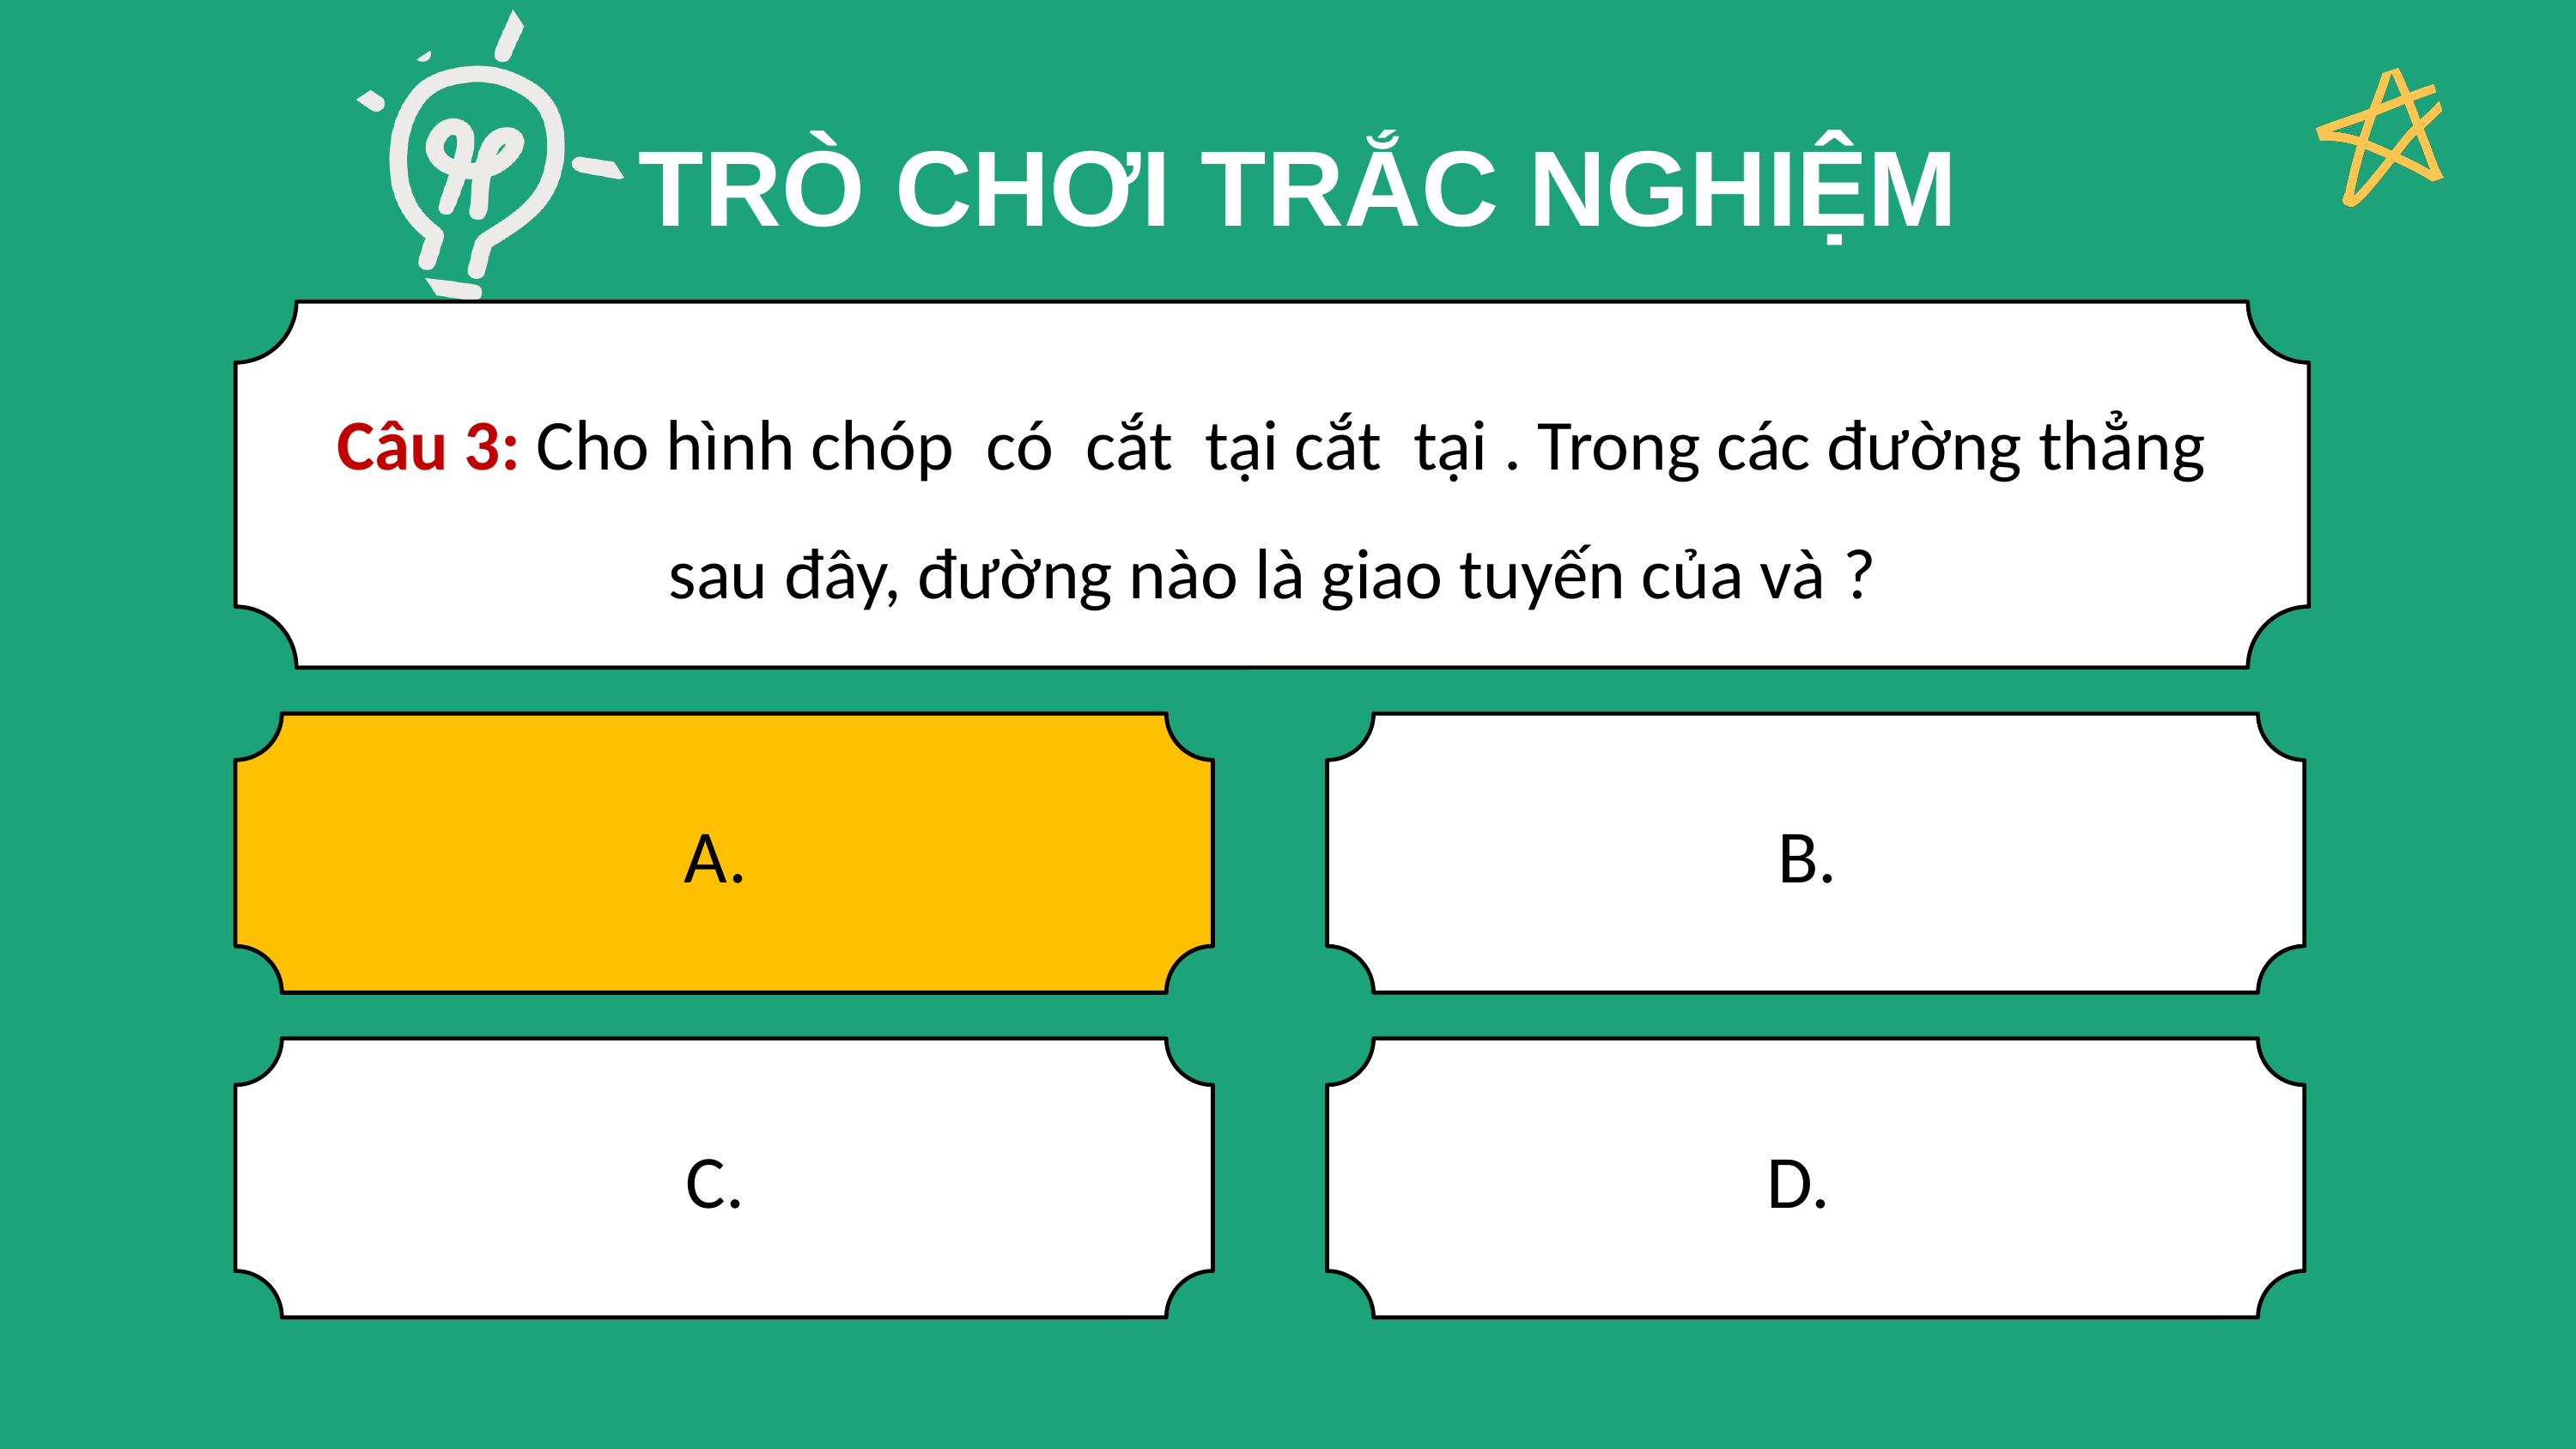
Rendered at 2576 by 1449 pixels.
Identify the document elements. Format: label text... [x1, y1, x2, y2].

text_box [321, 0, 581, 299]
text_box [2306, 58, 2463, 211]
text_box TRÒ CHƠI TRẮC NGHIỆM [568, 112, 2029, 254]
